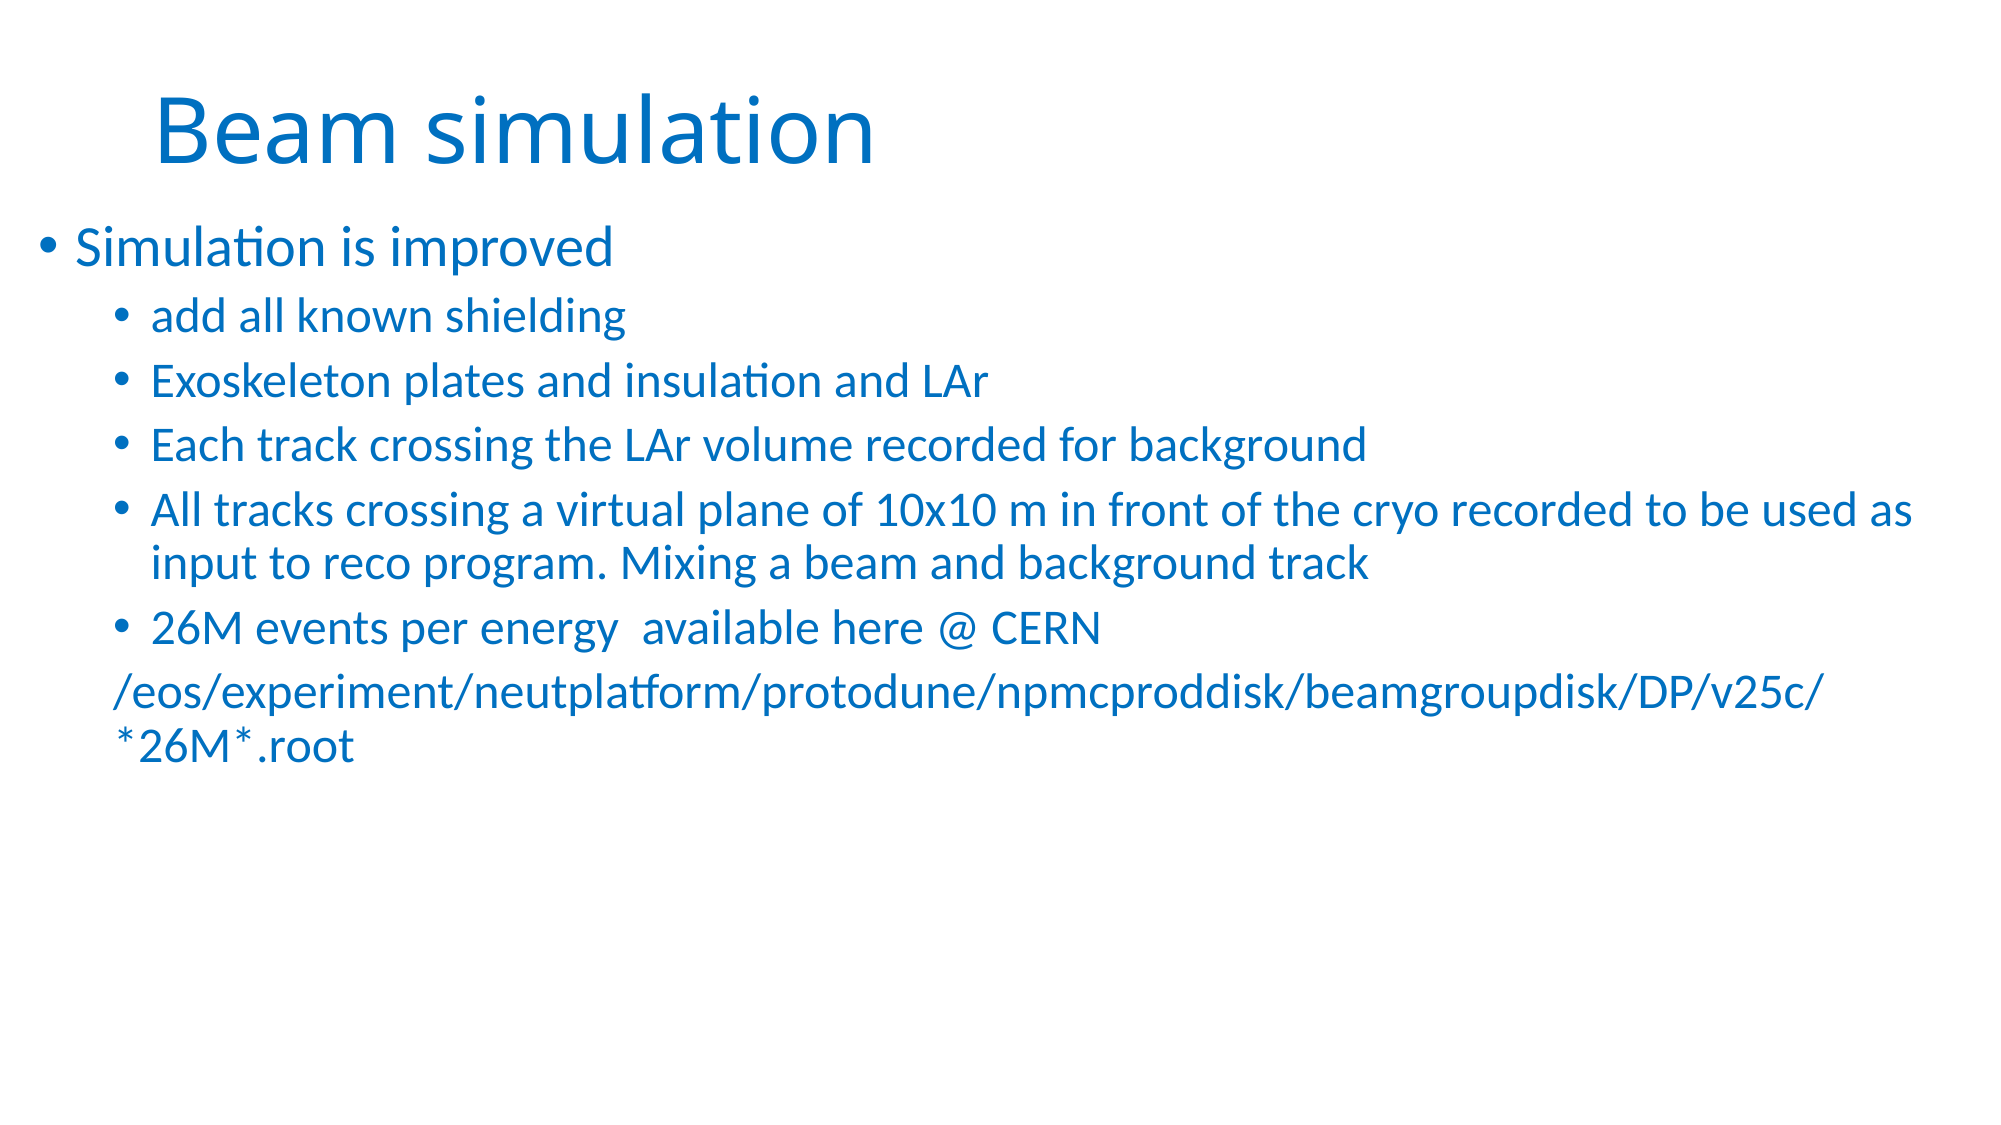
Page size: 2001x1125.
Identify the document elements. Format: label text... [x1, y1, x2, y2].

list Simulation is improved add all known shielding Exoskeleton plates and insulation and LAr Each track crossing the LAr volume recorded for background All tracks crossing a virtual plane of 10x10 m in front of the cryo recorded to be used as input to reco program. Mixing a beam and background track 26M events per energy available here @ CERN /eos/experiment/neutplatform/protodune/npmcproddisk/beamgroupdisk/DP/v25c/*26M*.root [23, 208, 1974, 1014]
title Beam simulation [137, 59, 1863, 208]
